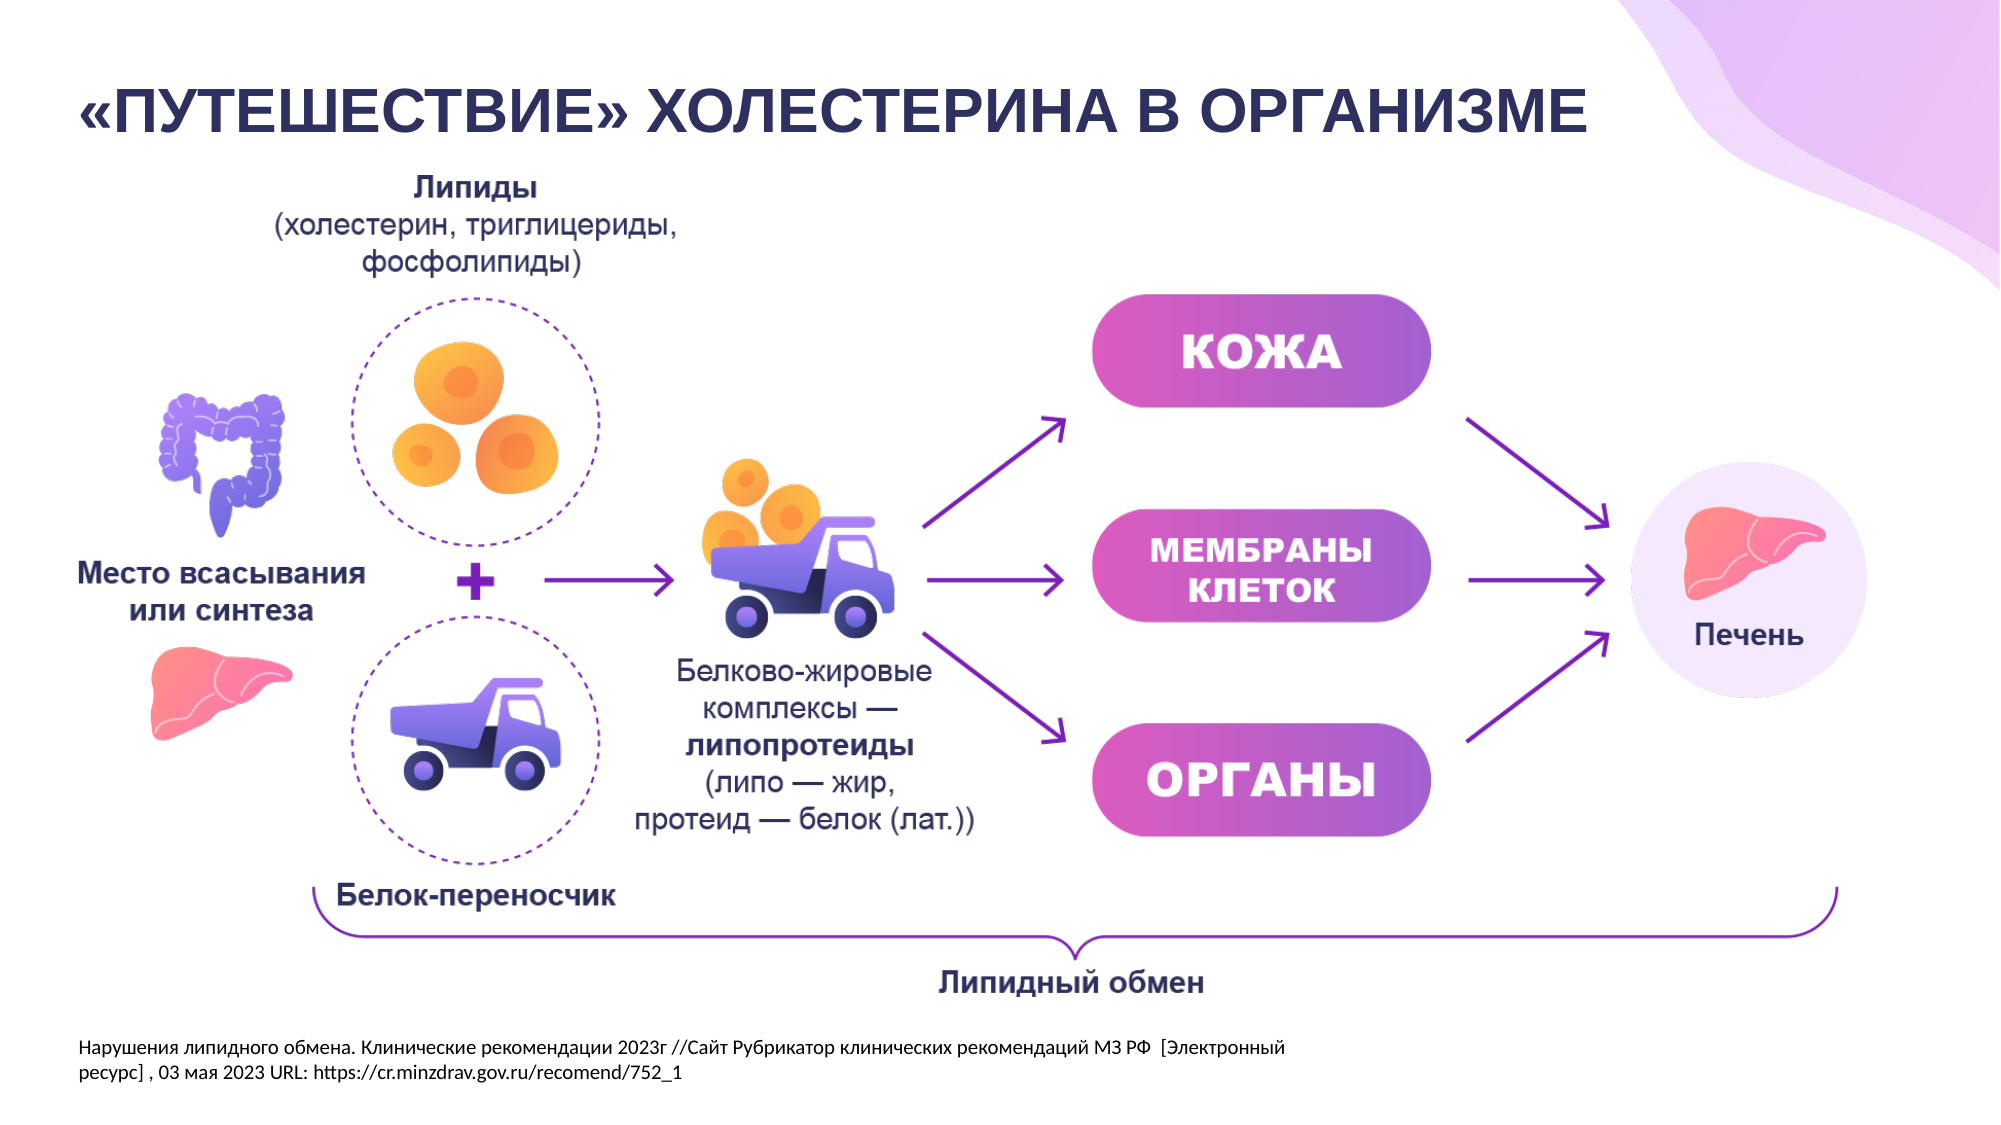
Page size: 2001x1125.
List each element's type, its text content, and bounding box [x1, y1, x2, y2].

picture [78, 0, 2000, 997]
text_box Нарушения липидного обмена. Клинические рекомендации 2023г //Сайт Рубрикатор клинических рекомендаций МЗ РФ [Электронный ресурс] , 03 мая 2023 URL: https://cr.minzdrav.gov.ru/recomend/752_1 [78, 1033, 1317, 1084]
title «ПУТЕШЕСТВИЕ» ХОЛЕСТЕРИНА В ОРГАНИЗМЕ [78, 78, 1922, 268]
